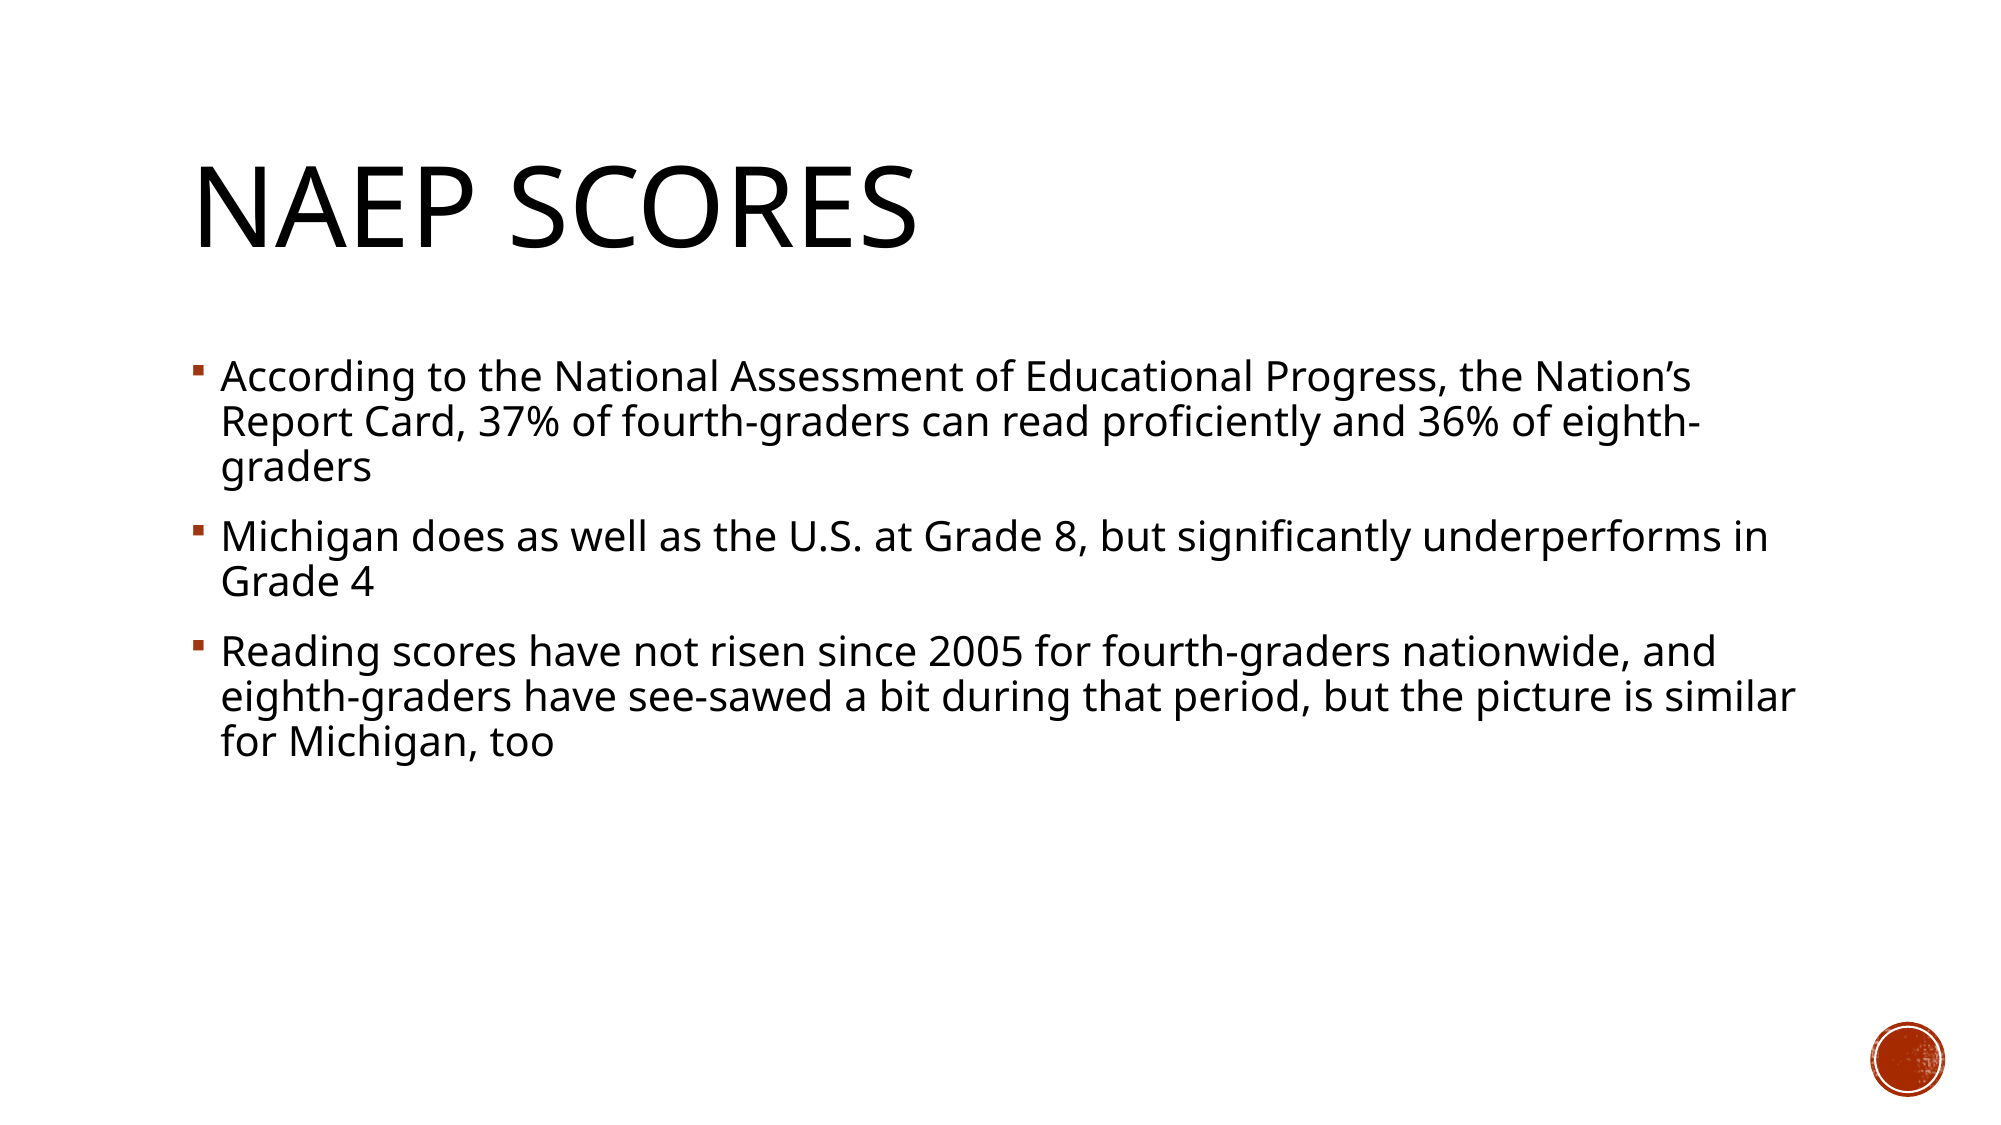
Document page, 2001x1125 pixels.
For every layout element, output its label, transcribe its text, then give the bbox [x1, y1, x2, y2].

list According to the National Assessment of Educational Progress, the Nation’s Report Card, 37% of fourth-graders can read proficiently and 36% of eighth-graders Michigan does as well as the U.S. at Grade 8, but significantly underperforms in Grade 4 Reading scores have not risen since 2005 for fourth-graders nationwide, and eighth-graders have see-sawed a bit during that period, but the picture is similar for Michigan, too [175, 348, 1826, 1013]
title NAEP Scores [175, 79, 1826, 344]
